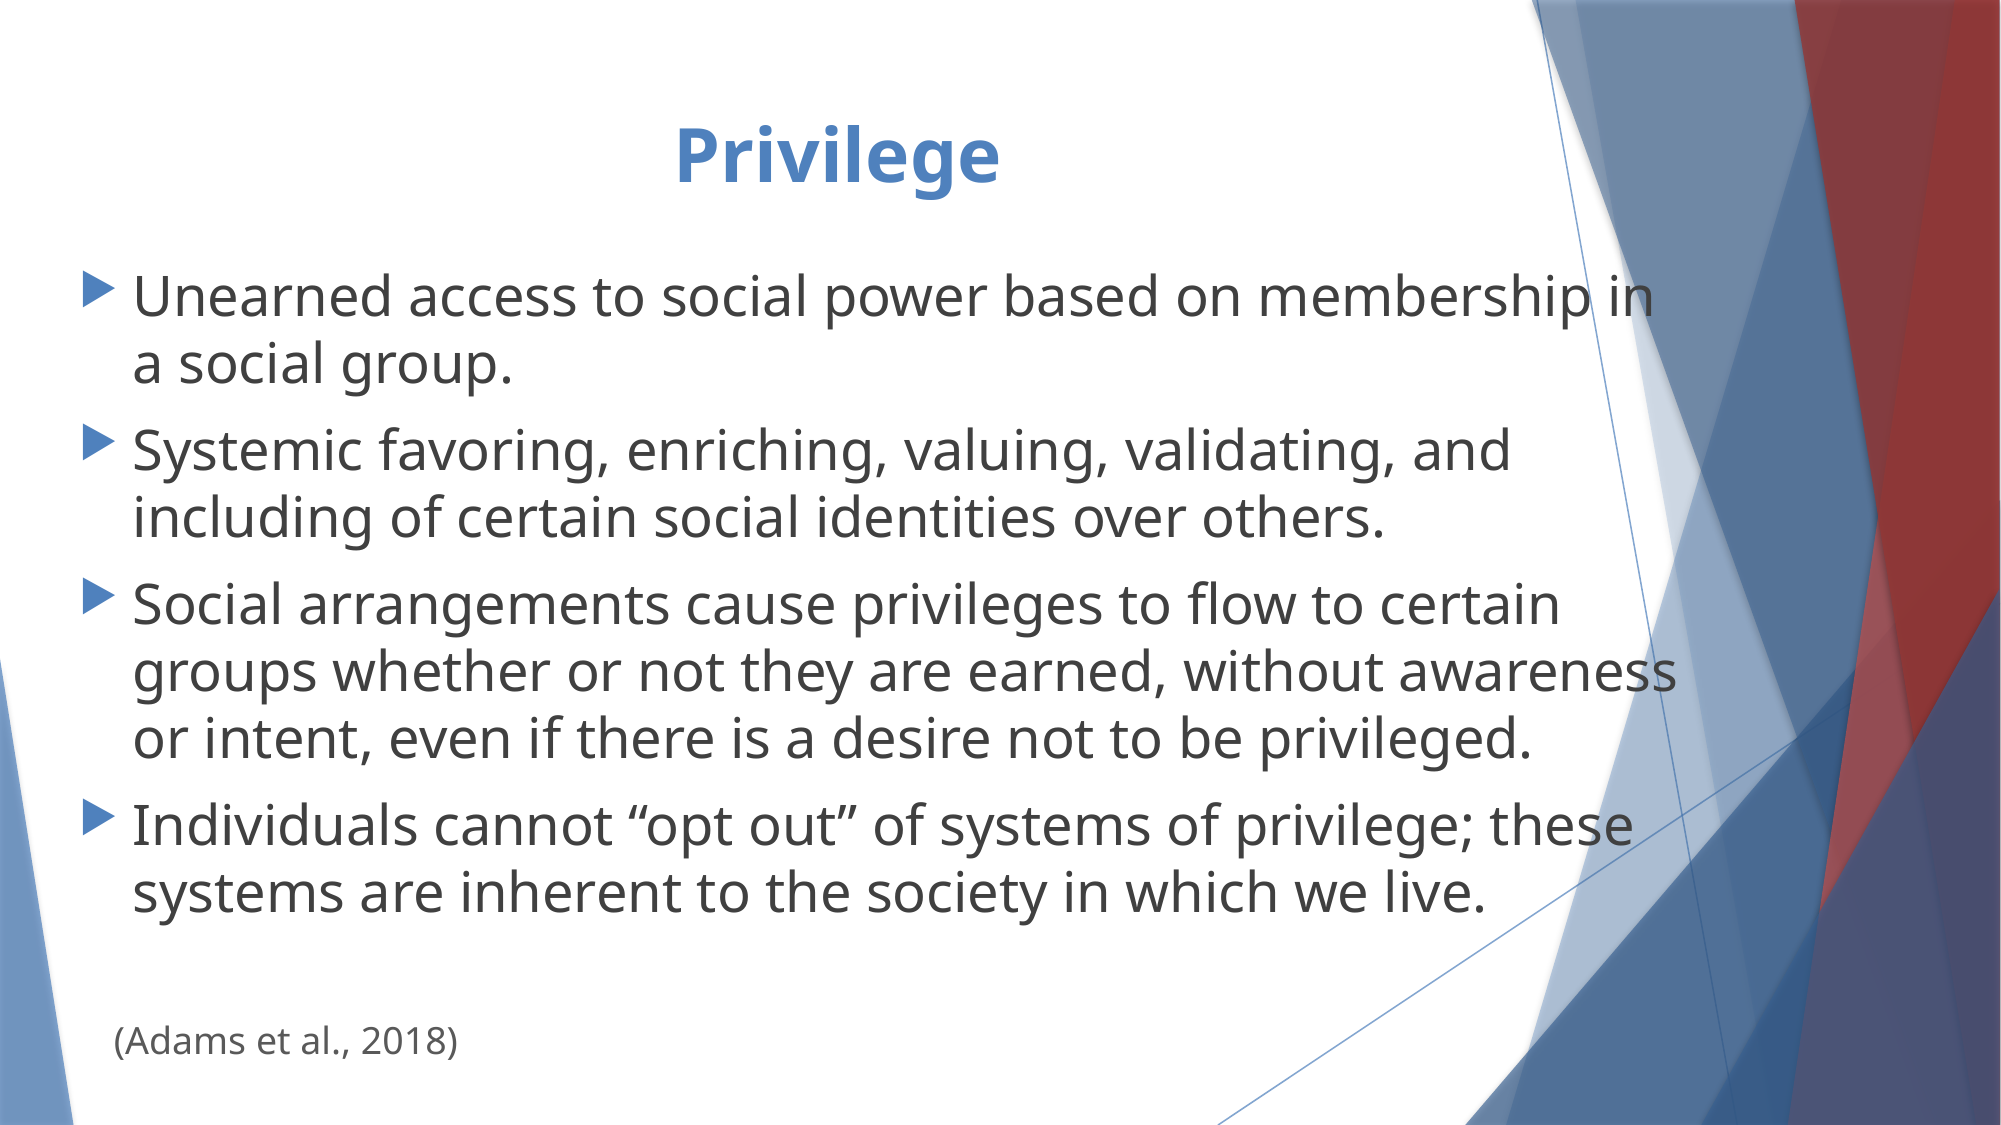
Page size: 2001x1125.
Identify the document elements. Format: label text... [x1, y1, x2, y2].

title Privilege [63, 99, 1612, 253]
list Unearned access to social power based on membership in a social group. Systemic favoring, enriching, valuing, validating, and including of certain social identities over others. Social arrangements cause privileges to flow to certain groups whether or not they are earned, without awareness or intent, even if there is a desire not to be privileged. Individuals cannot “opt out” of systems of privilege; these systems are inherent to the society in which we live. [63, 253, 1706, 992]
text_box (Adams et al., 2018) [99, 1009, 474, 1114]
